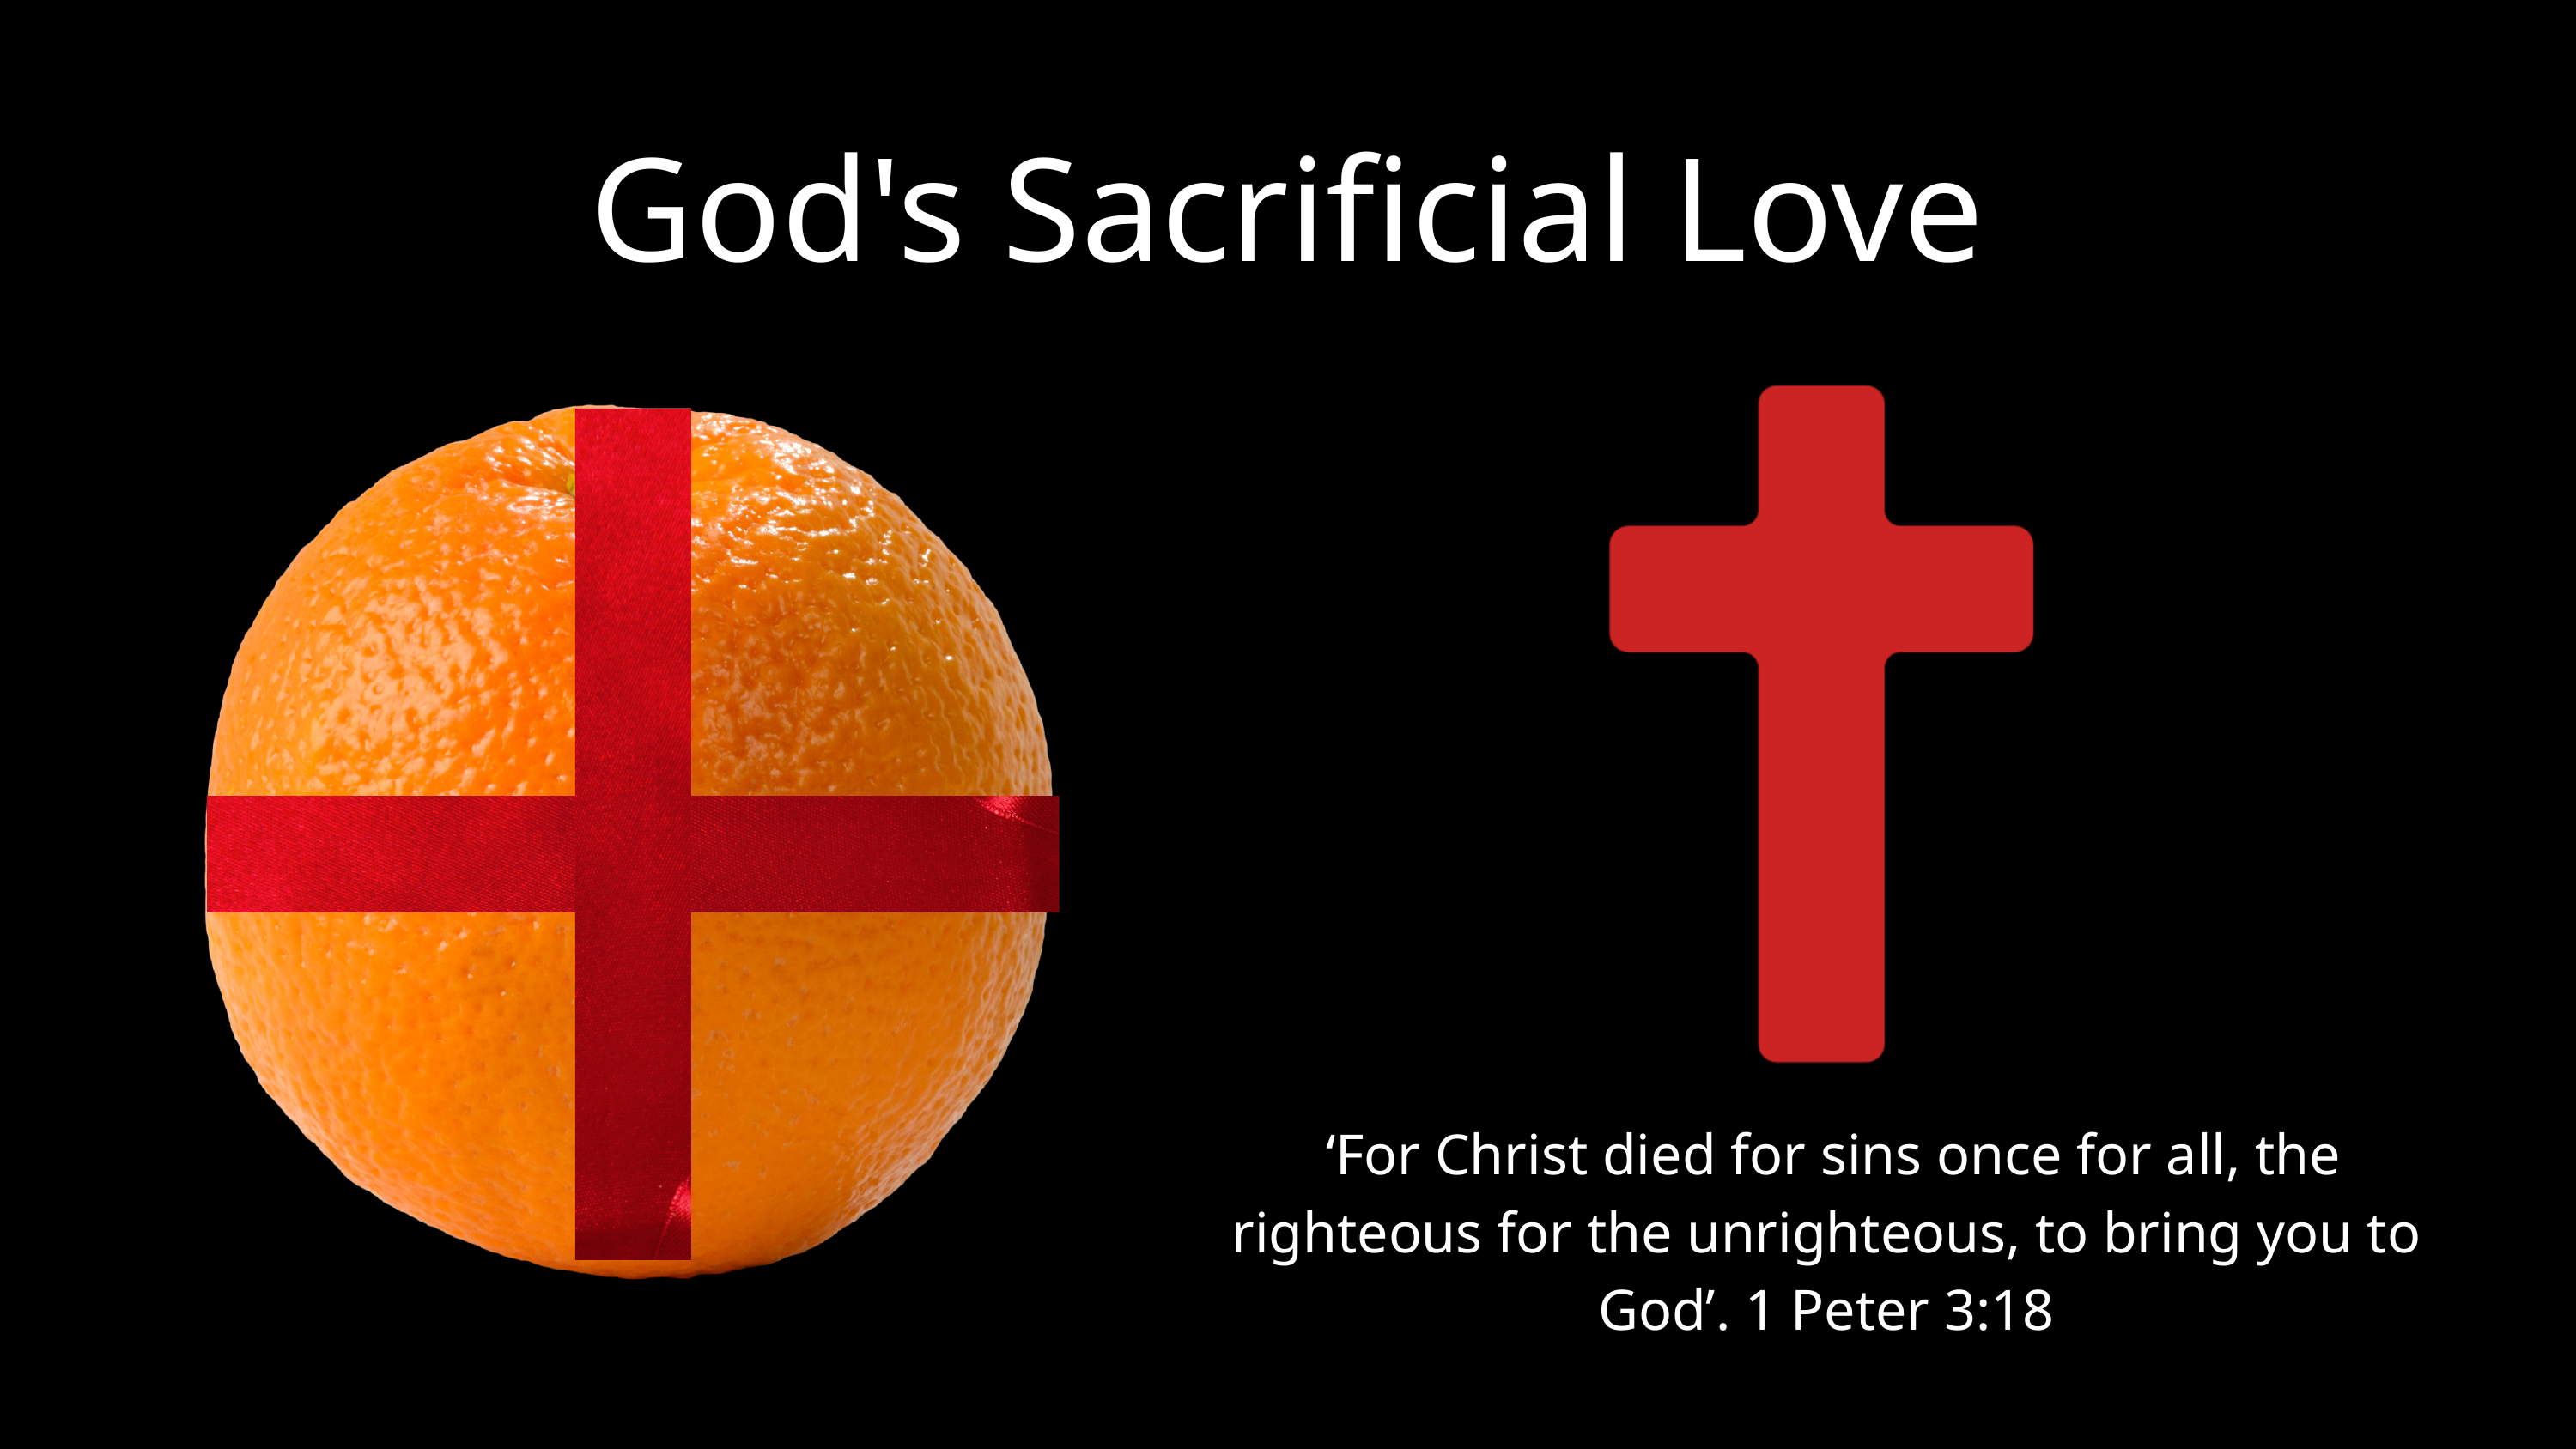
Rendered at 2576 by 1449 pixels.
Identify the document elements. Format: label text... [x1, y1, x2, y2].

picture [144, 403, 1143, 1304]
picture [1152, 56, 2490, 1393]
text_box God's Sacrificial Love [522, 89, 1148, 290]
